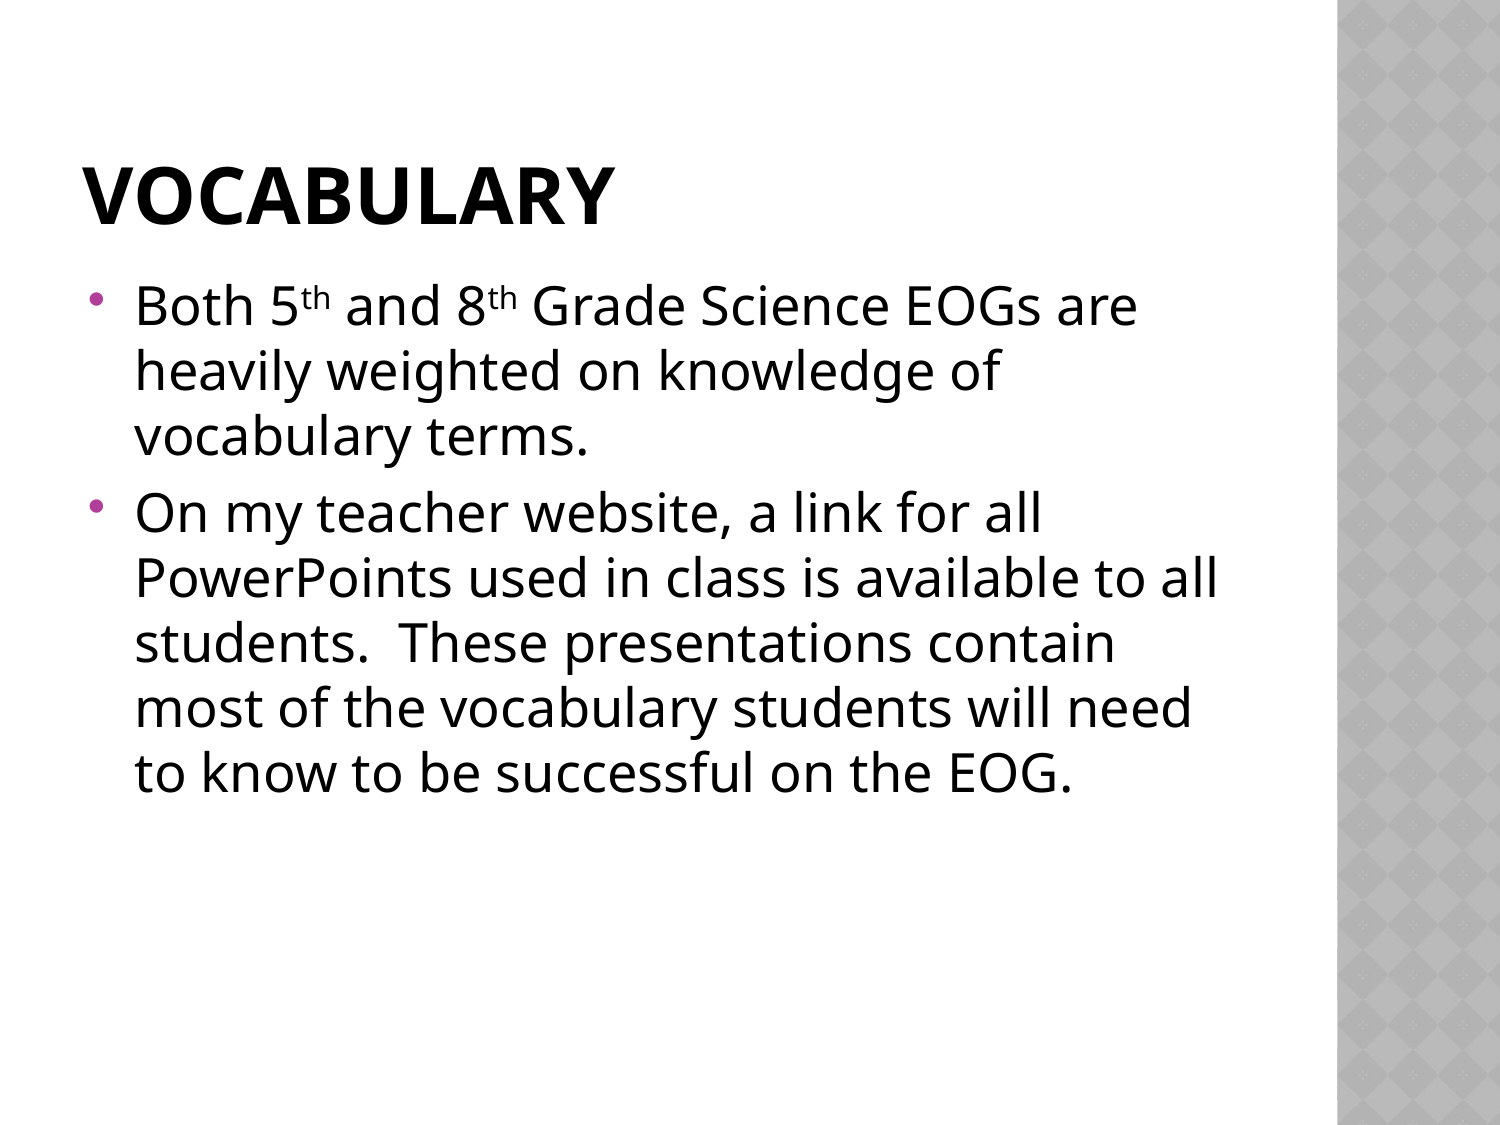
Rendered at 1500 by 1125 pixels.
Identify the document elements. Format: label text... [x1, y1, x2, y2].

list Both 5th and 8th Grade Science EOGs are heavily weighted on knowledge of vocabulary terms. On my teacher website, a link for all PowerPoints used in class is available to all students. These presentations contain most of the vocabulary students will need to know to be successful on the EOG. [75, 264, 1263, 1059]
title Vocabulary [75, 52, 1263, 240]
